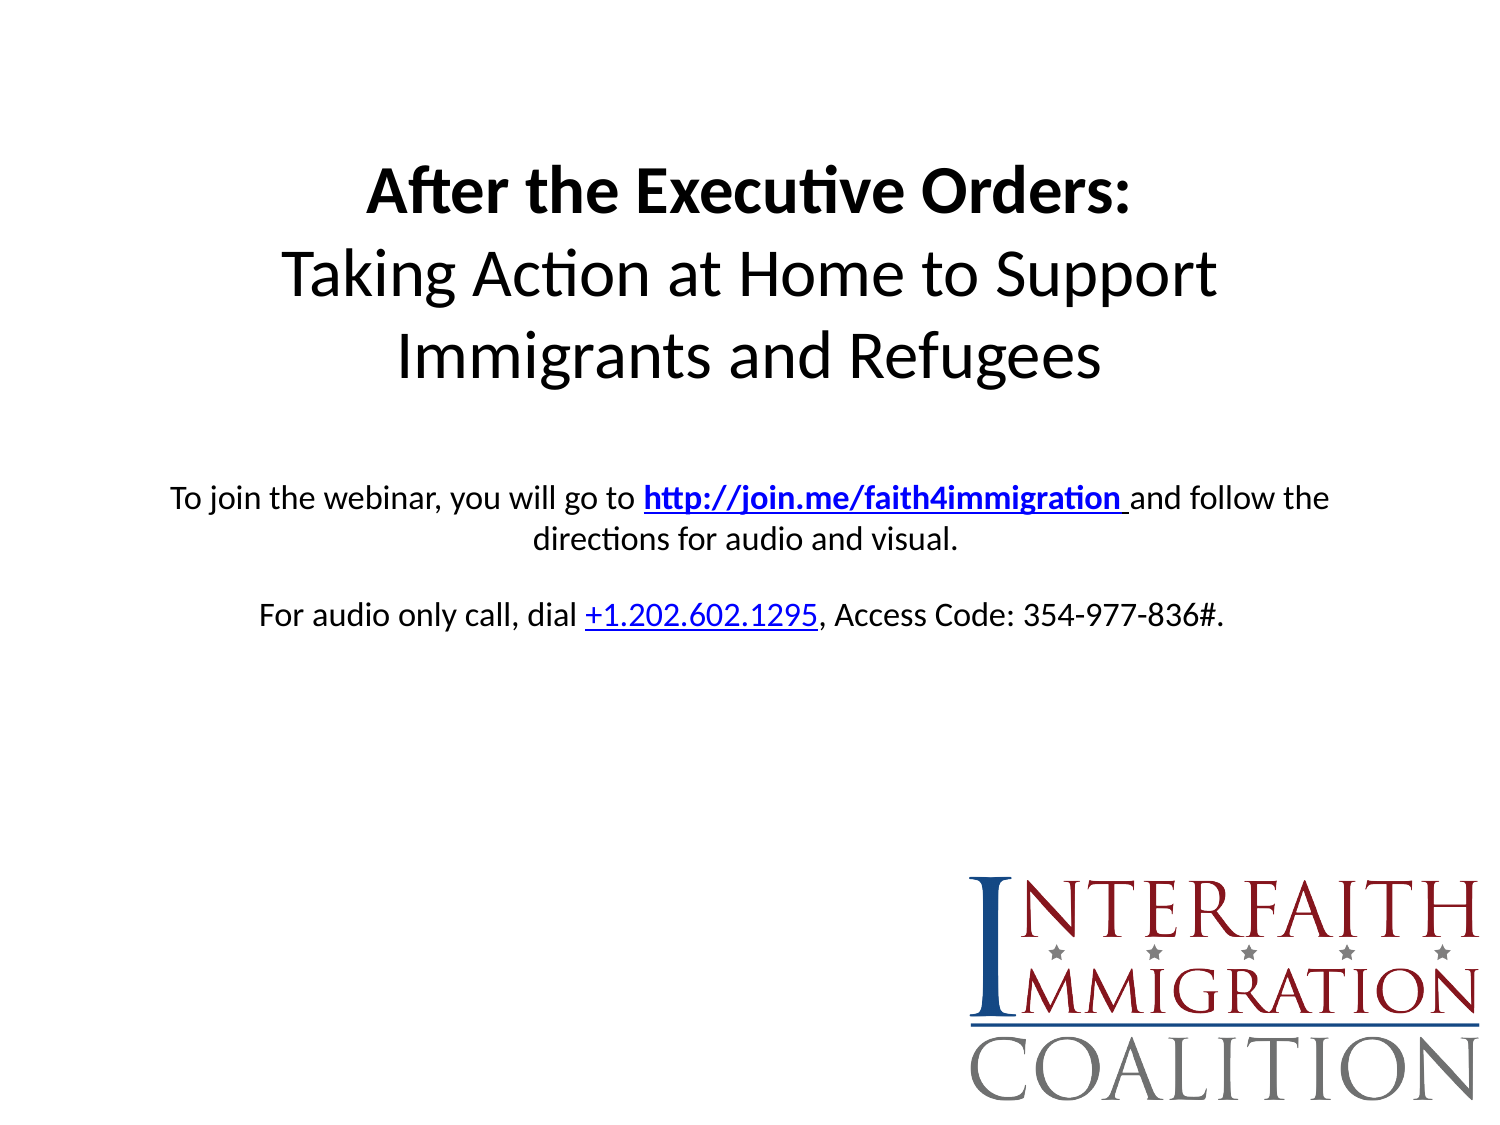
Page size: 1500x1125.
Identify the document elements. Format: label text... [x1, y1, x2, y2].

picture [949, 859, 1500, 1125]
title After the Executive Orders: Taking Action at Home to Support Immigrants and Refugees To join the webinar, you will go to http://join.me/faith4immigration and follow the directions for audio and visual. For audio only call, dial +1.202.602.1295, Access Code: 354-977-836#. [112, 137, 1388, 648]
